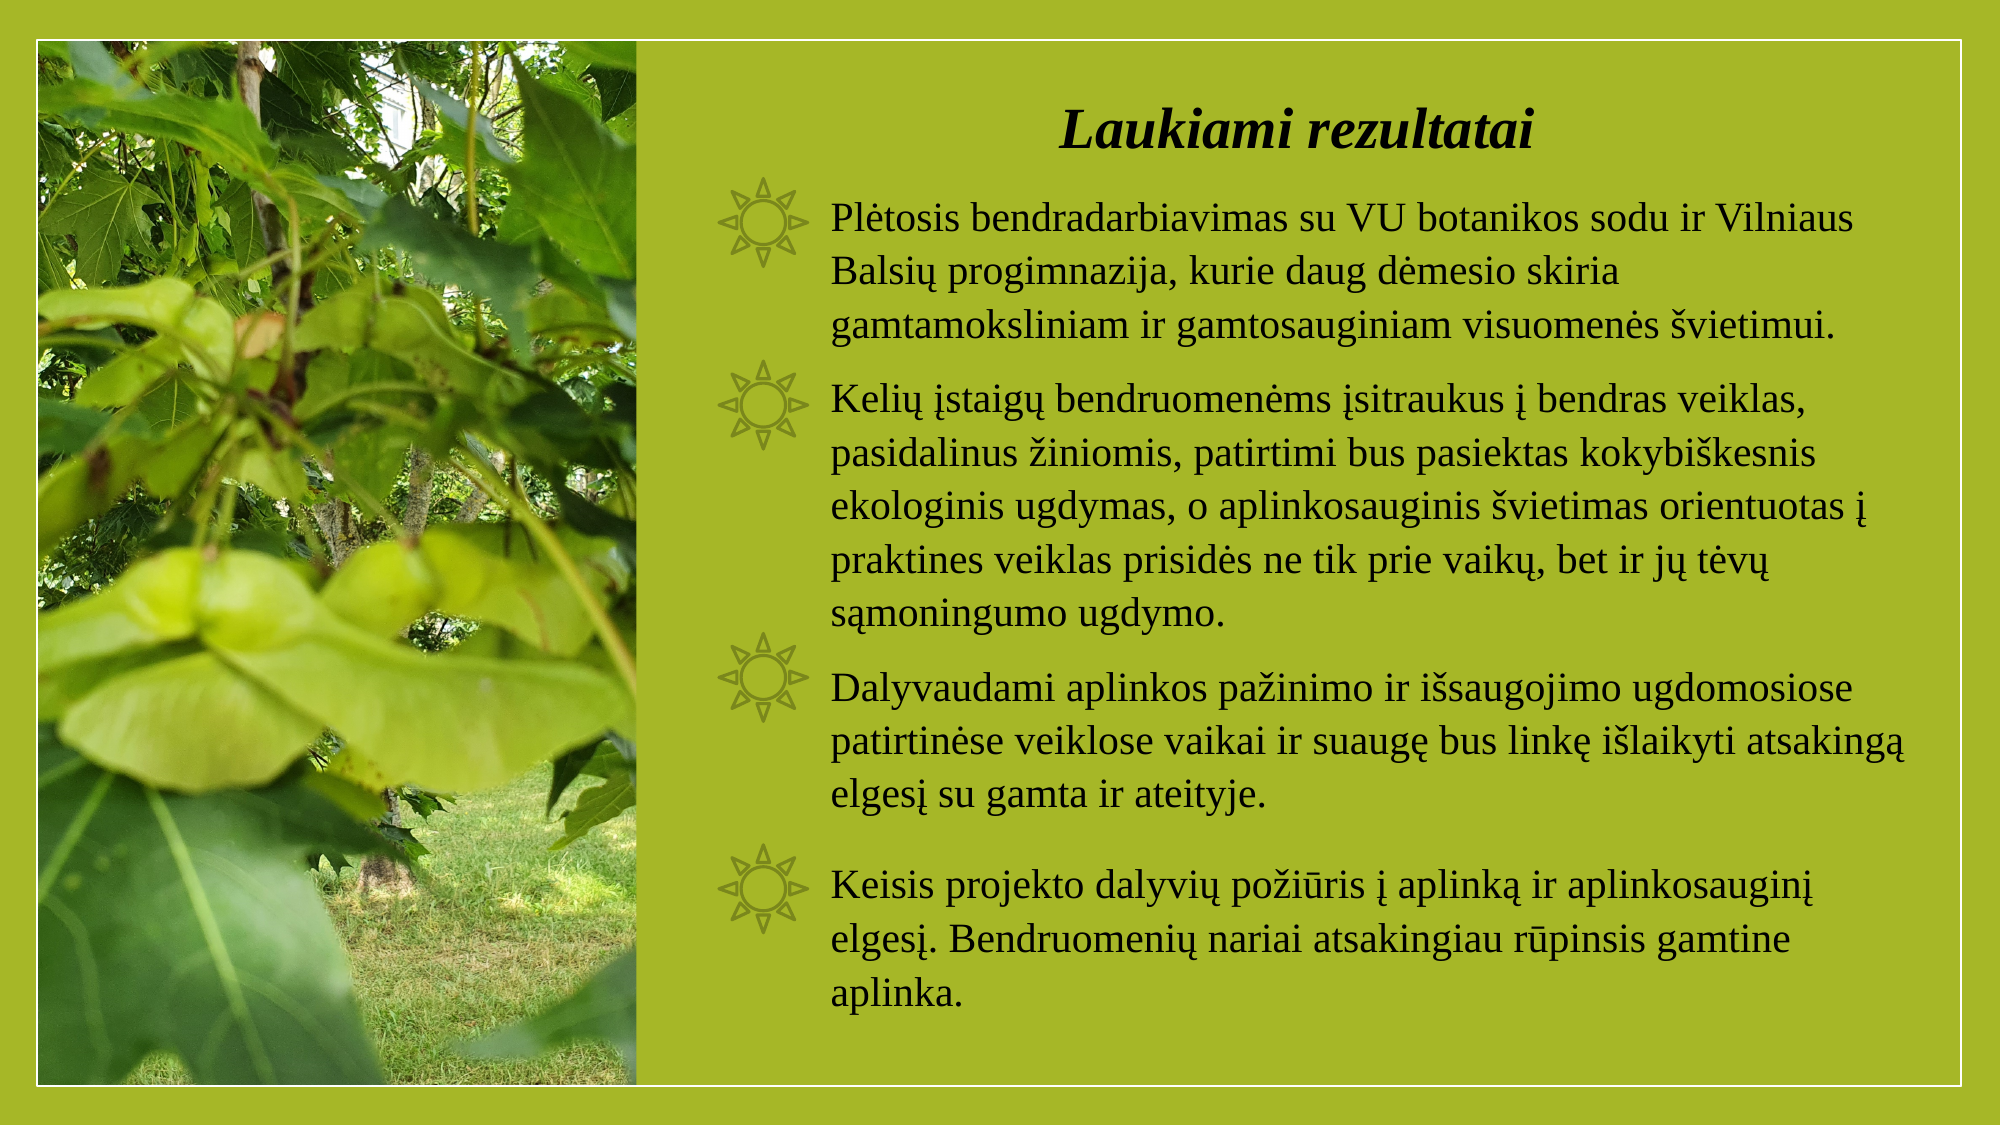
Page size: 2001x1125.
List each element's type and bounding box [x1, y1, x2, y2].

text_box [717, 631, 810, 723]
text_box [717, 843, 810, 935]
text_box [636, 38, 1962, 1088]
list [37, 39, 637, 1087]
text_box [717, 176, 810, 269]
text_box [717, 359, 810, 451]
